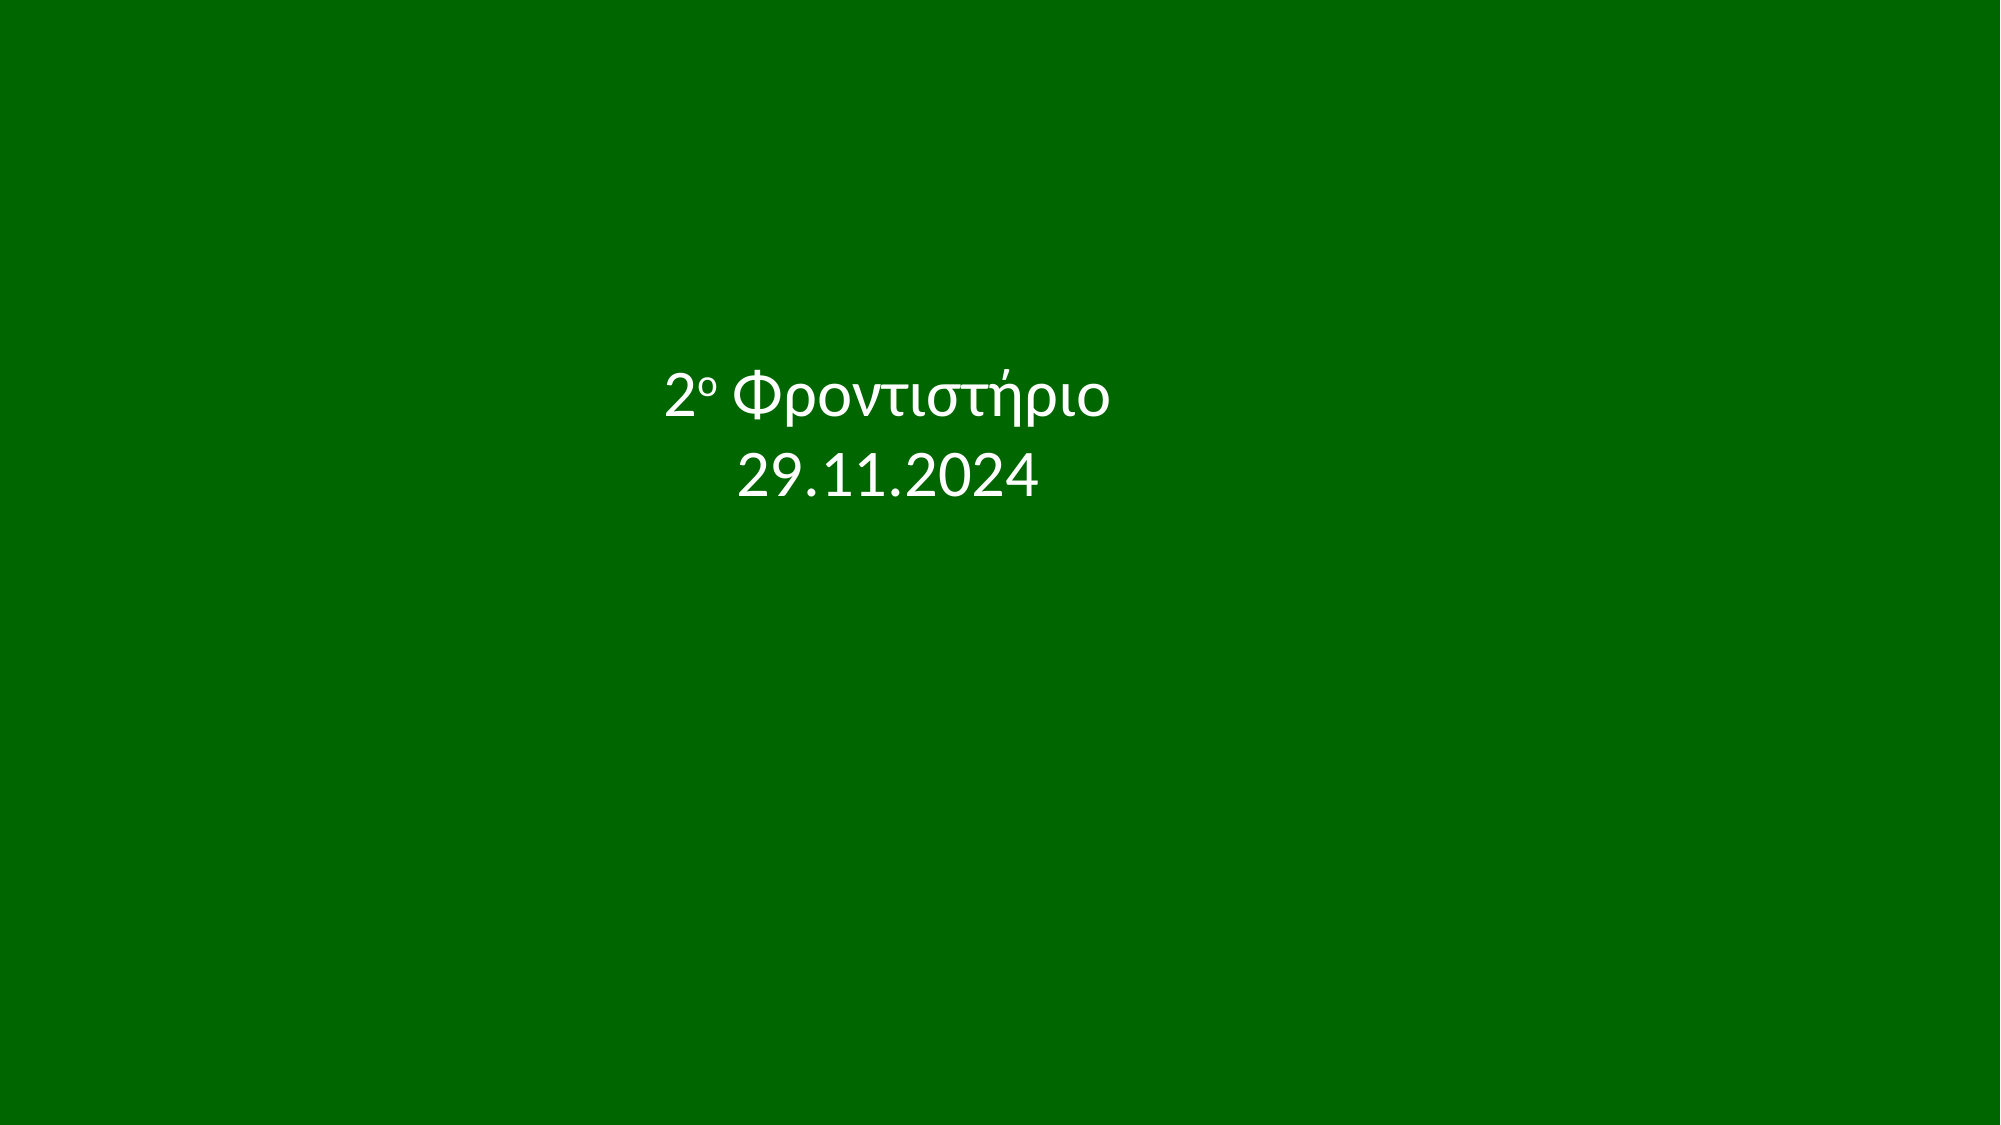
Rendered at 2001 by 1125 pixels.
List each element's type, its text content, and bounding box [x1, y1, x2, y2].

text_box 2ο Φροντιστήριο 29.11.2024 [648, 342, 1127, 517]
